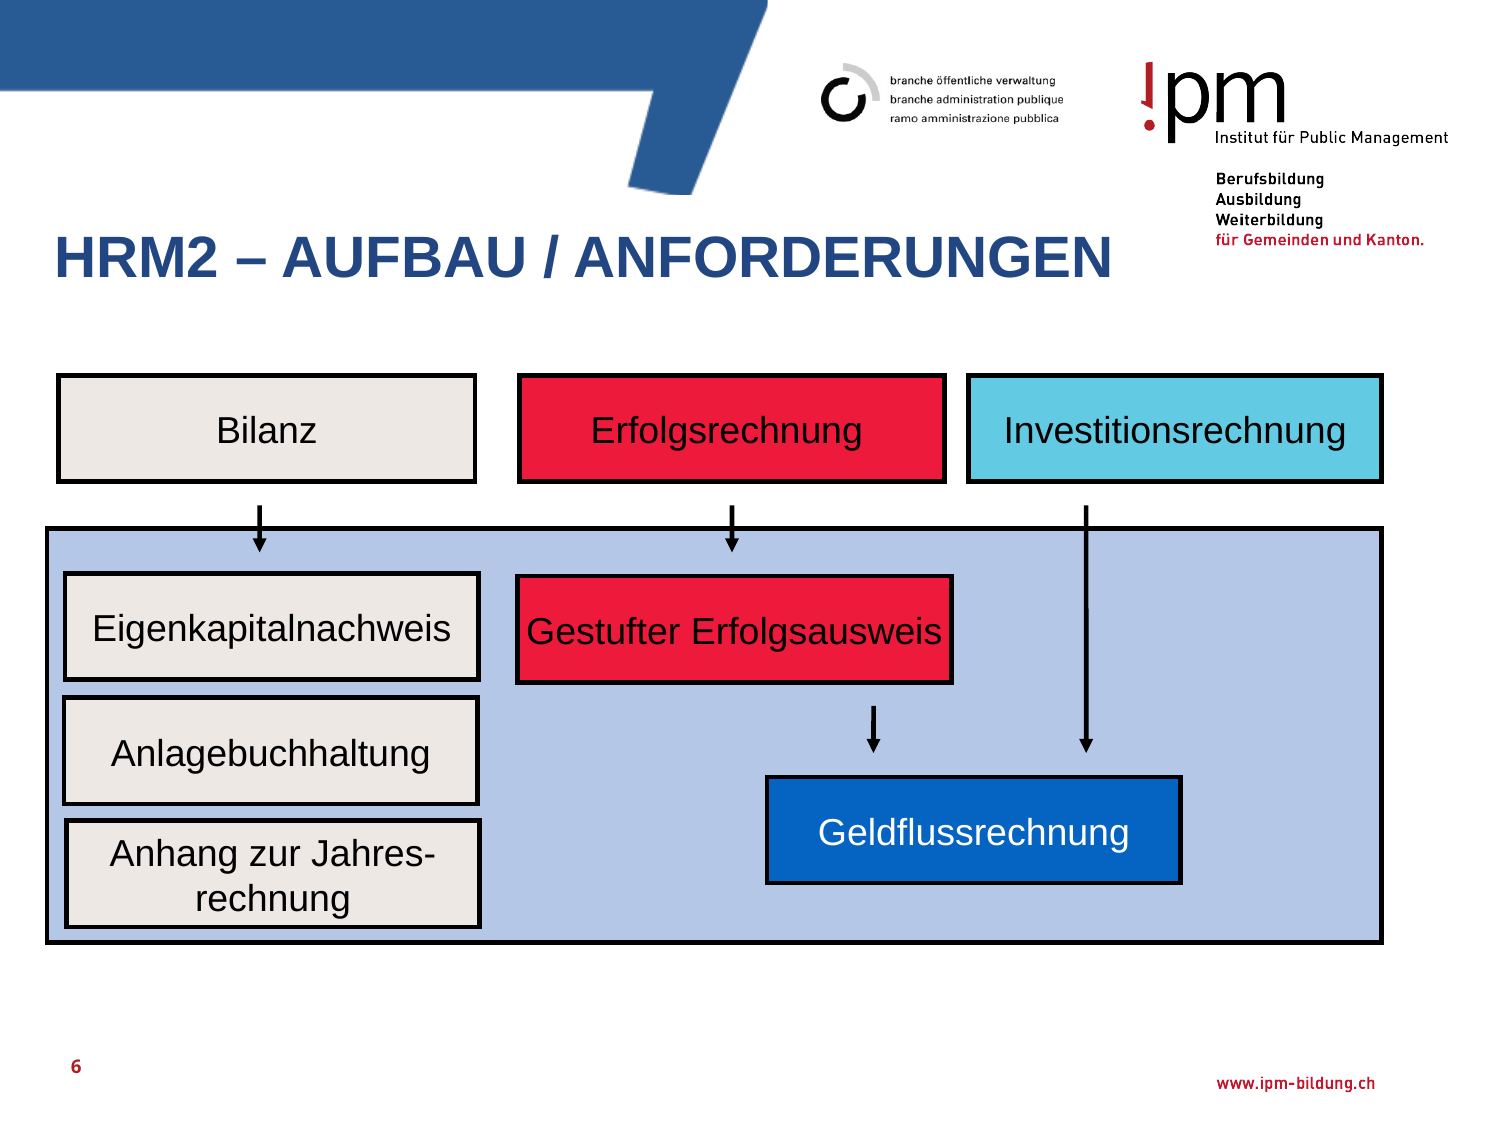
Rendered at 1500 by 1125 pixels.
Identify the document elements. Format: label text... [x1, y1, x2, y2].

picture [1136, 57, 1453, 250]
text_box Eigenkapitalnachweis [64, 573, 479, 680]
text_box Erfolgsrechnung [519, 375, 945, 482]
picture [821, 63, 1063, 124]
text_box [867, 705, 880, 753]
text_box Gestufter Erfolgsausweis [517, 576, 952, 683]
text_box [725, 505, 739, 553]
picture [1213, 1074, 1376, 1094]
slide_number 6 [70, 1037, 409, 1098]
text_box [47, 528, 1382, 943]
text_box Anhang zur Jahres- rechnung [66, 820, 480, 927]
text_box Bilanz [58, 375, 476, 482]
text_box Investitionsrechnung [968, 375, 1382, 482]
text_box Anlagebuchhaltung [64, 697, 478, 804]
text_box [1080, 505, 1093, 753]
text_box Geldflussrechnung [767, 776, 1181, 884]
title HRM2 – Aufbau / Anforderungen [39, 219, 1390, 348]
text_box [253, 505, 266, 553]
